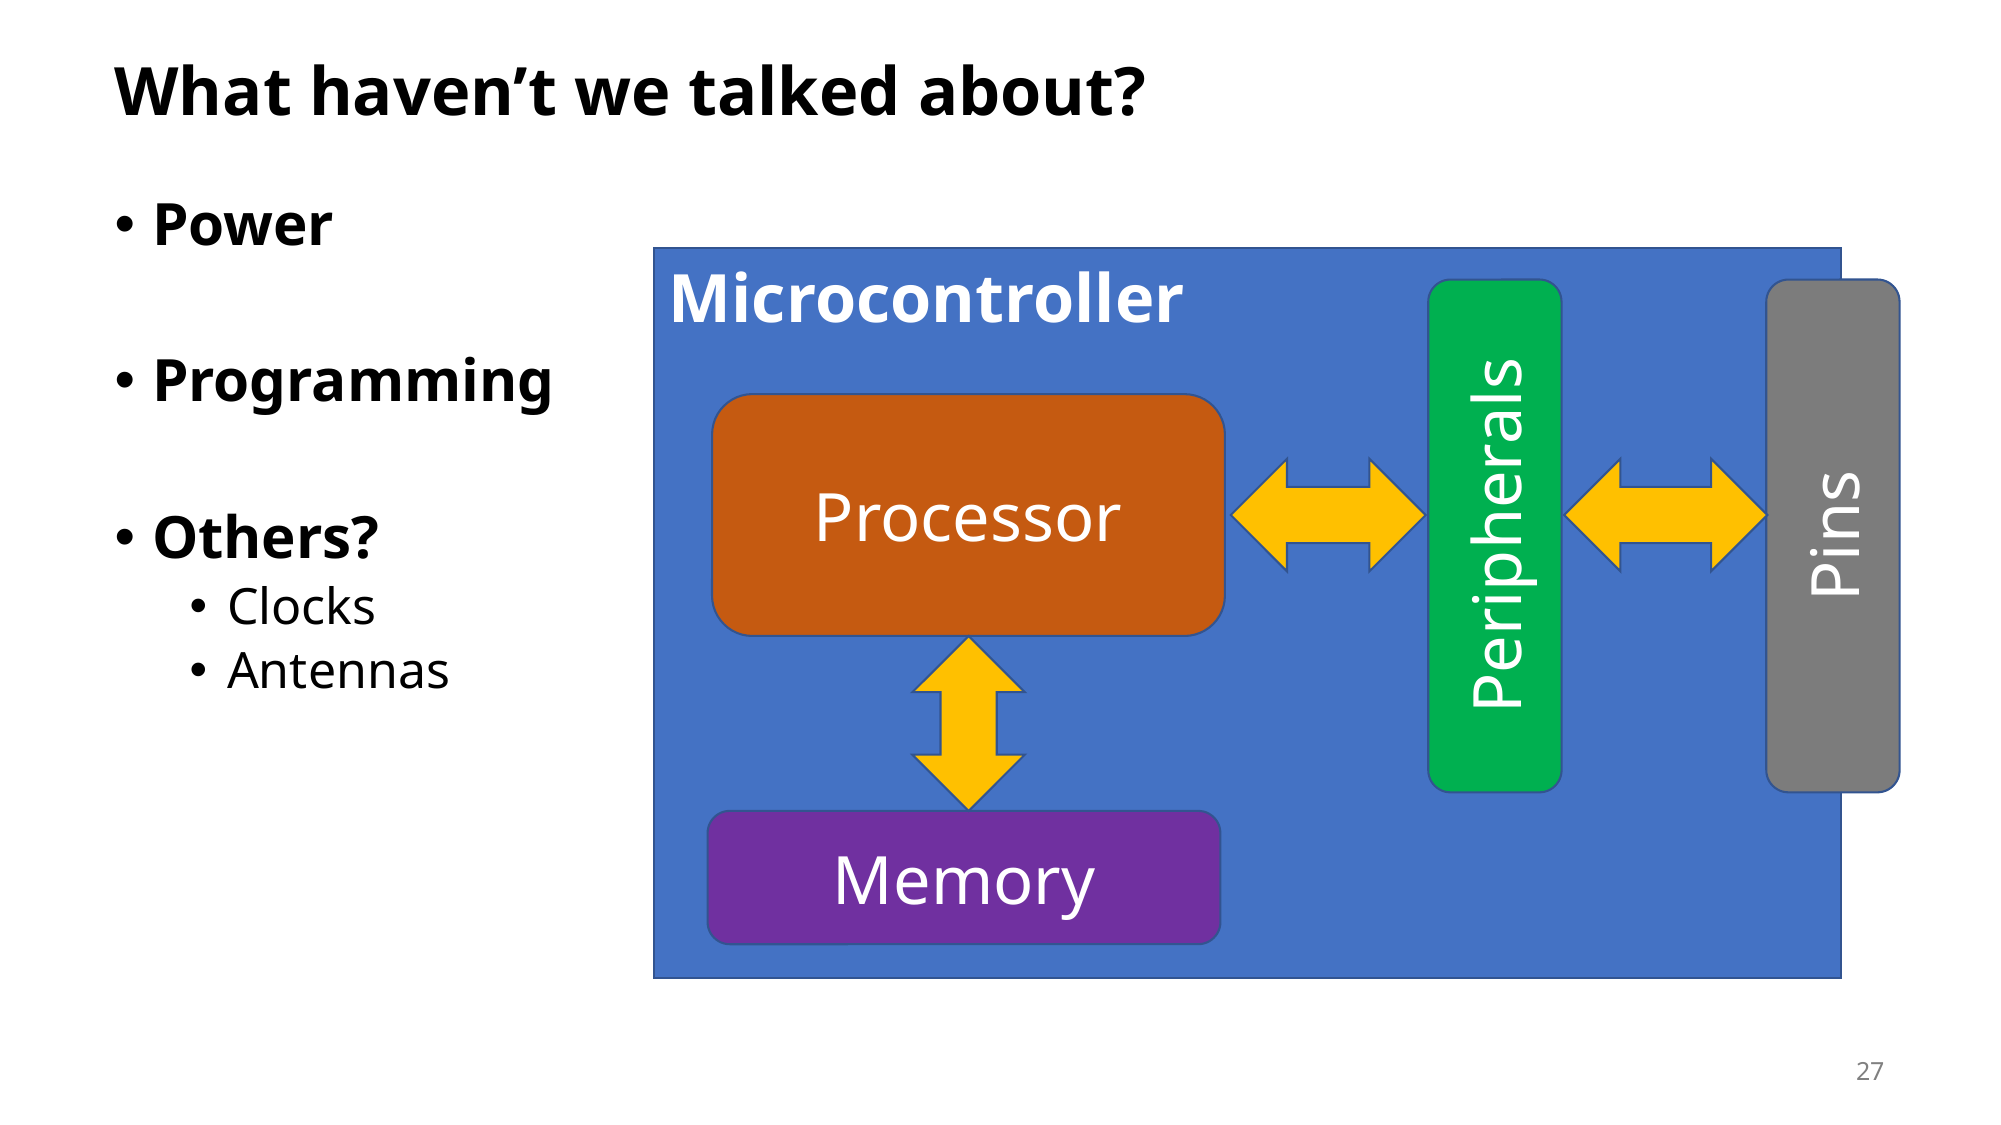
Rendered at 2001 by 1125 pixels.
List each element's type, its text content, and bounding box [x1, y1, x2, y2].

text_box Memory [706, 809, 1222, 946]
text_box Microcontroller [653, 247, 1842, 979]
text_box [909, 634, 1028, 813]
slide_number 27 [1749, 1042, 1900, 1103]
list Power Programming Others? Clocks Antennas [99, 187, 634, 1013]
text_box [1562, 456, 1769, 574]
text_box Peripherals [1427, 278, 1563, 794]
text_box Processor [710, 393, 1226, 637]
text_box [1229, 456, 1428, 574]
title What haven’t we talked about? [99, 37, 1900, 150]
text_box Pins [1765, 278, 1901, 794]
